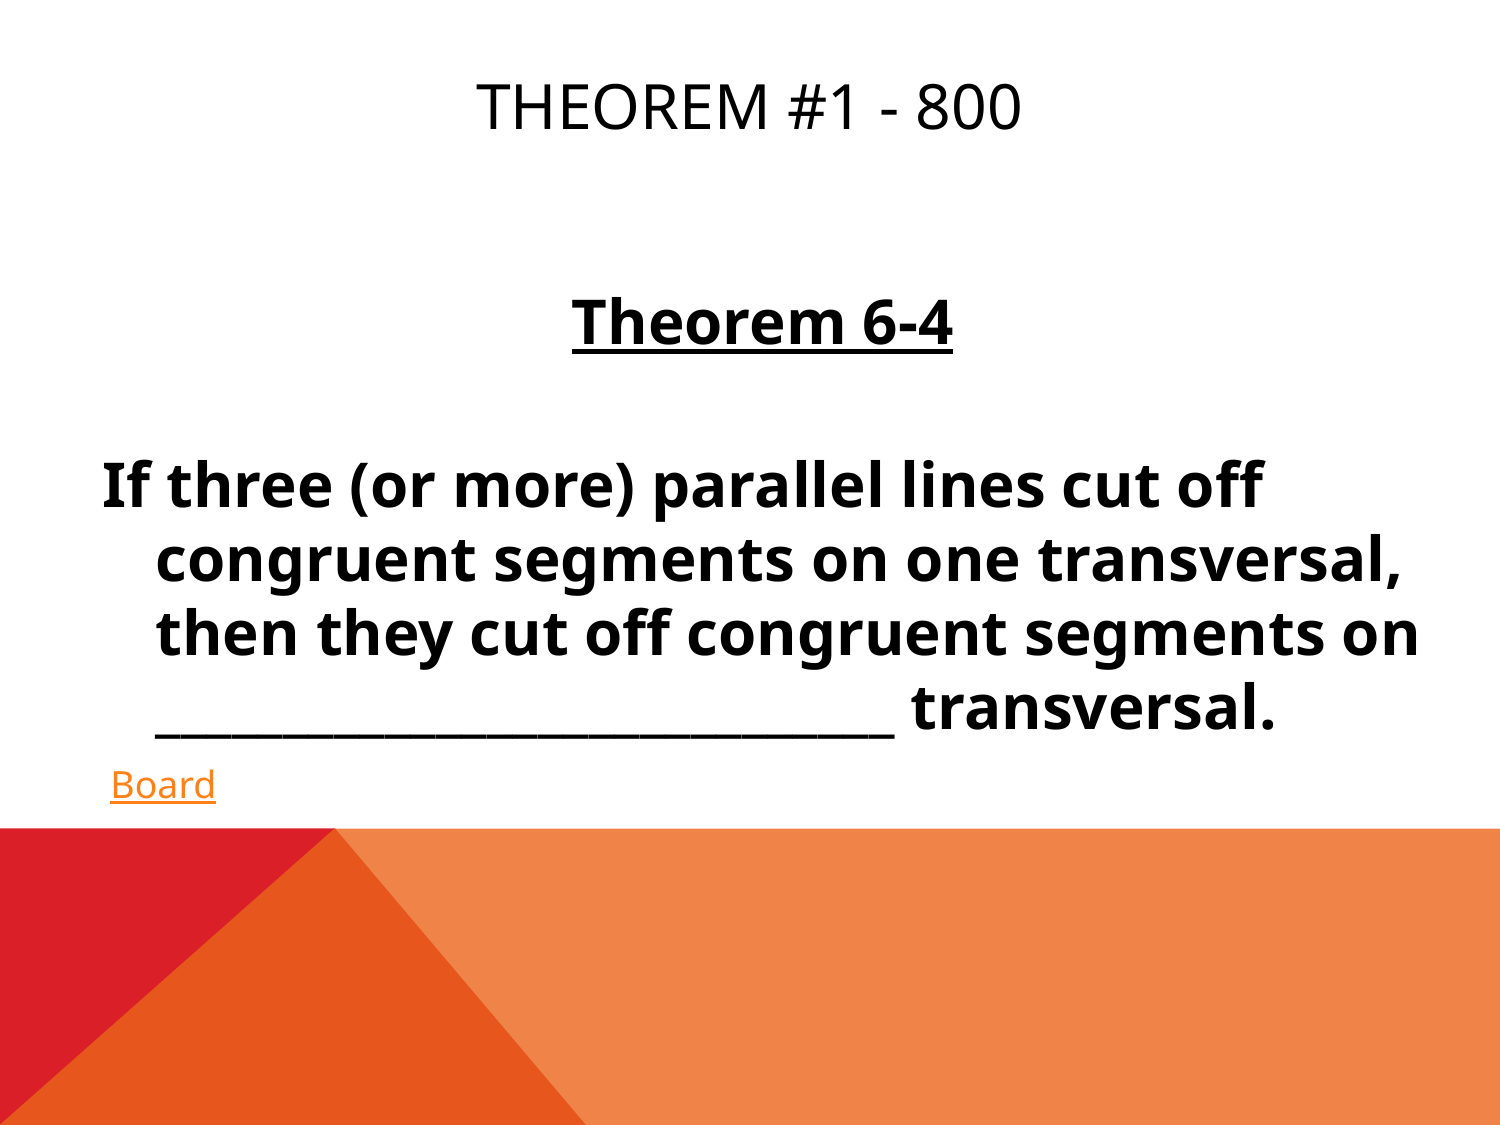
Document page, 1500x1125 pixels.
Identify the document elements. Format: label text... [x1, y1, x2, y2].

title Theorem #1 - 800 [75, 60, 1425, 150]
text_box Board [95, 753, 232, 820]
list Theorem 6-4 If three (or more) parallel lines cut off congruent segments on one transversal, then they cut off congruent segments on _____________________________ transversal. [87, 275, 1438, 813]
